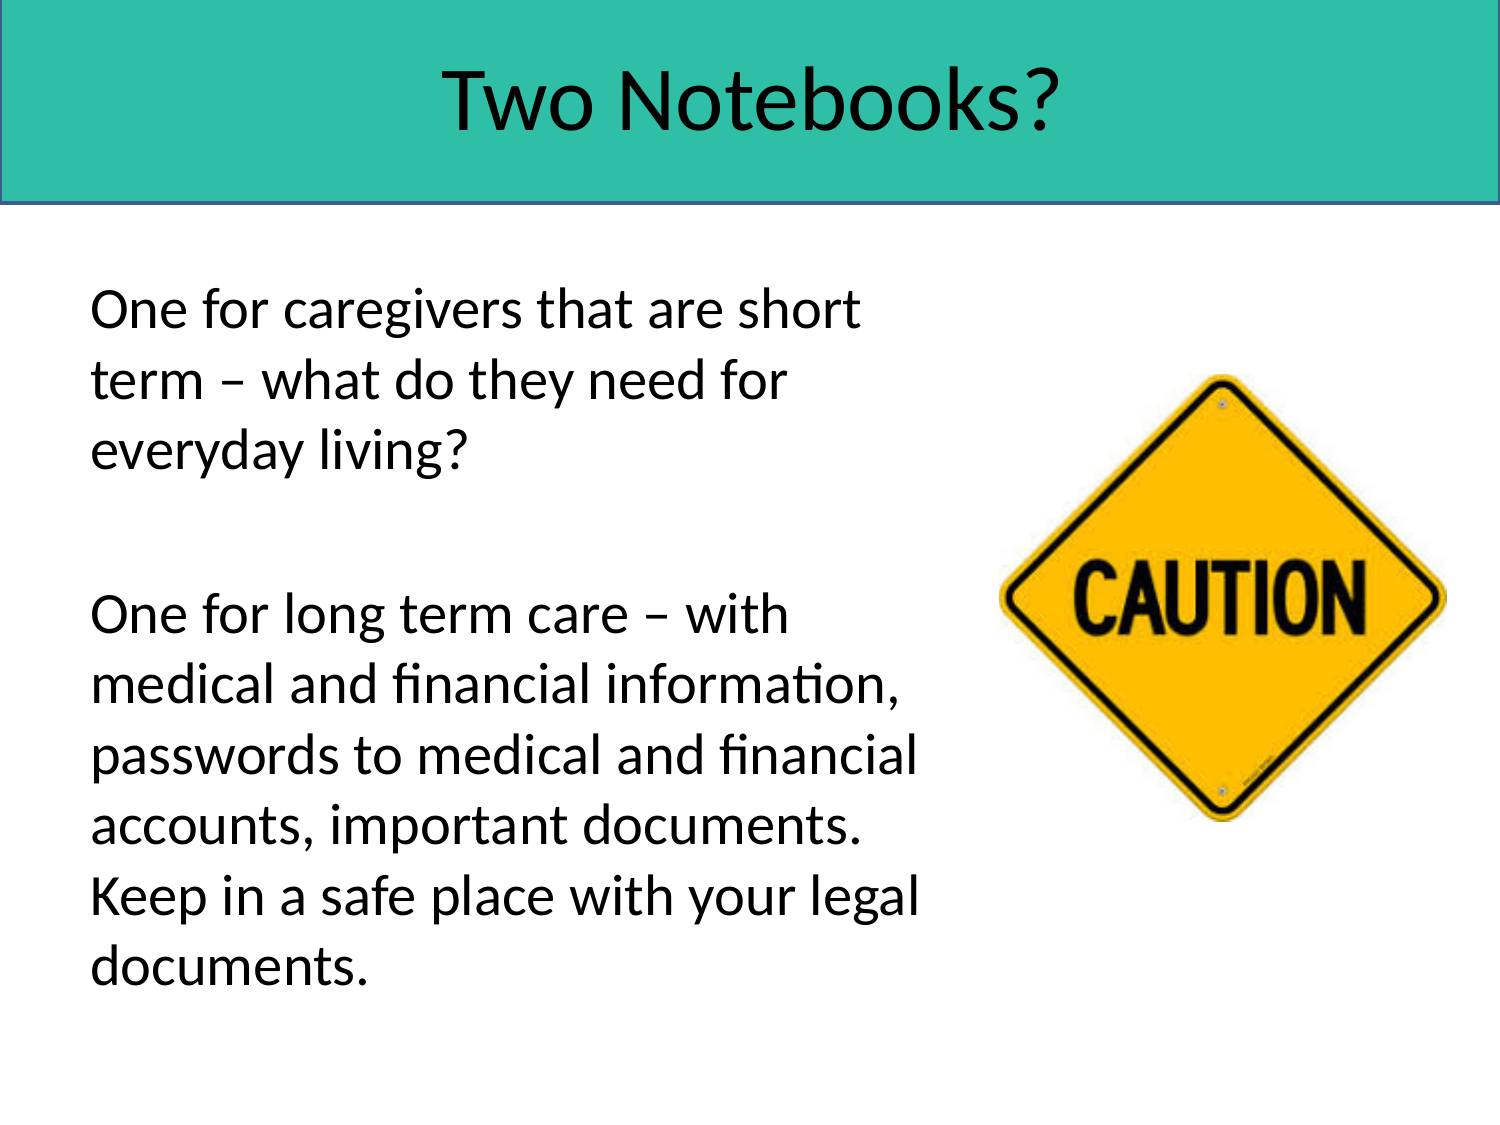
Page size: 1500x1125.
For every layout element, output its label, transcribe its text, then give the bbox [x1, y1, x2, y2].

picture [999, 374, 1448, 823]
list One for caregivers that are short term – what do they need for everyday living? One for long term care – with medical and financial information, passwords to medical and financial accounts, important documents. Keep in a safe place with your legal documents. [75, 262, 975, 1005]
text_box [0, 0, 1500, 205]
title Two Notebooks? [78, 0, 1429, 188]
